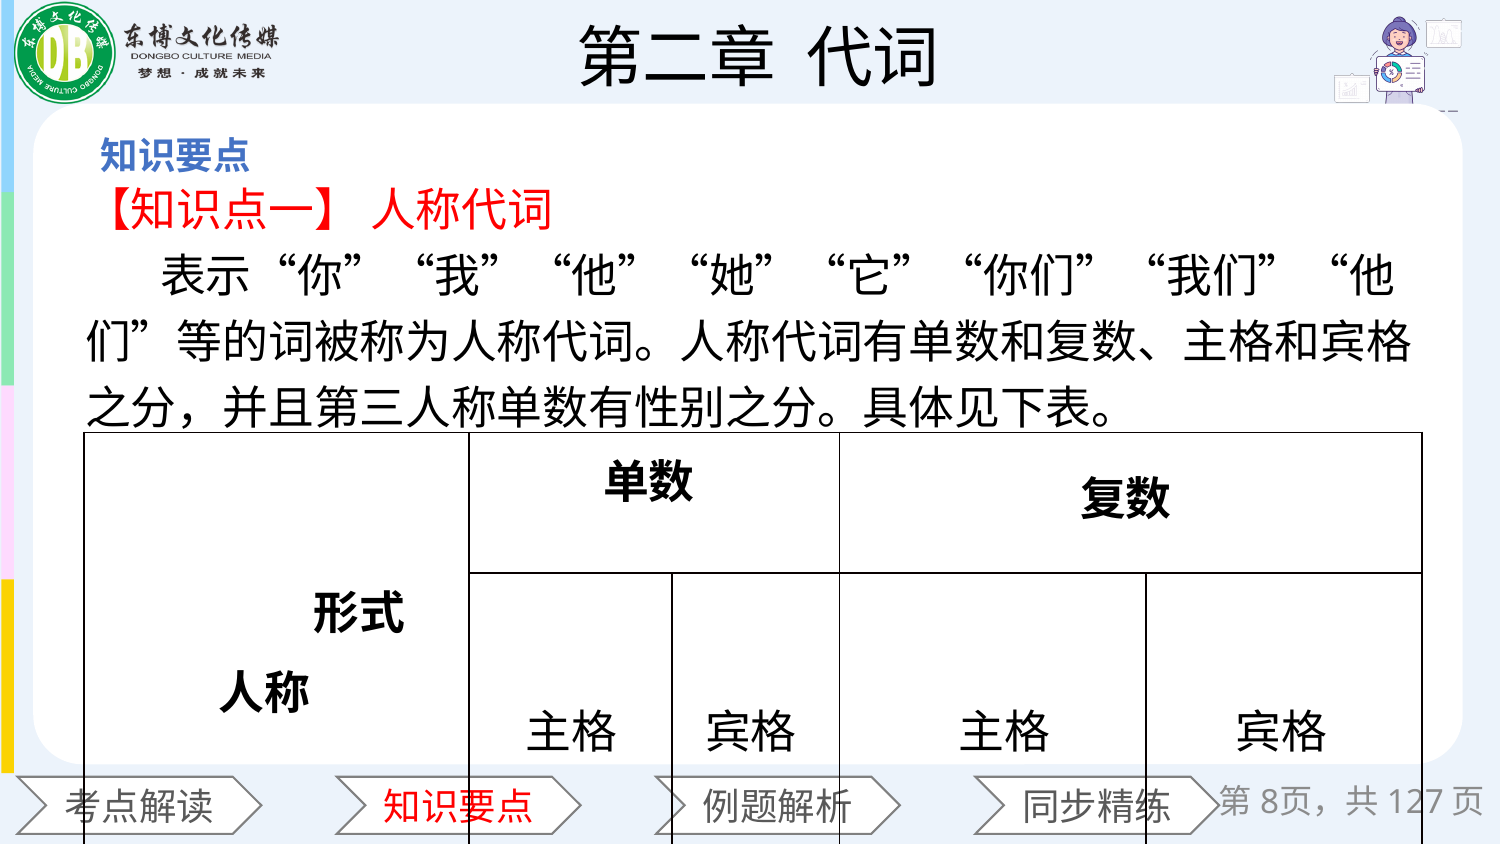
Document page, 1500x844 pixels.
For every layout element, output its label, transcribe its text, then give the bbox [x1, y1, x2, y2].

table_cell 宾格 [1147, 574, 1421, 844]
table_cell 主格 [470, 574, 671, 844]
table_cell 主格 [840, 574, 1145, 844]
table_cell 宾格 [673, 574, 839, 844]
table_header 形式 人称 [85, 433, 468, 844]
picture [14, 1, 280, 104]
table_header 单数 [470, 433, 839, 572]
picture [1312, 0, 1487, 131]
table_header 复数 [840, 433, 1421, 572]
text_box 【知识点一】 人称代词 表示“你”“我”“他”“她”“它”“你们”“我们”“他们”等的词被称为人称代词。人称代词有单数和复数、主格和宾格之分，并且第三人称单数有性别之分。具体见下表。 [70, 162, 1442, 765]
slide_number 第页，共127页 [1423, 780, 1500, 826]
